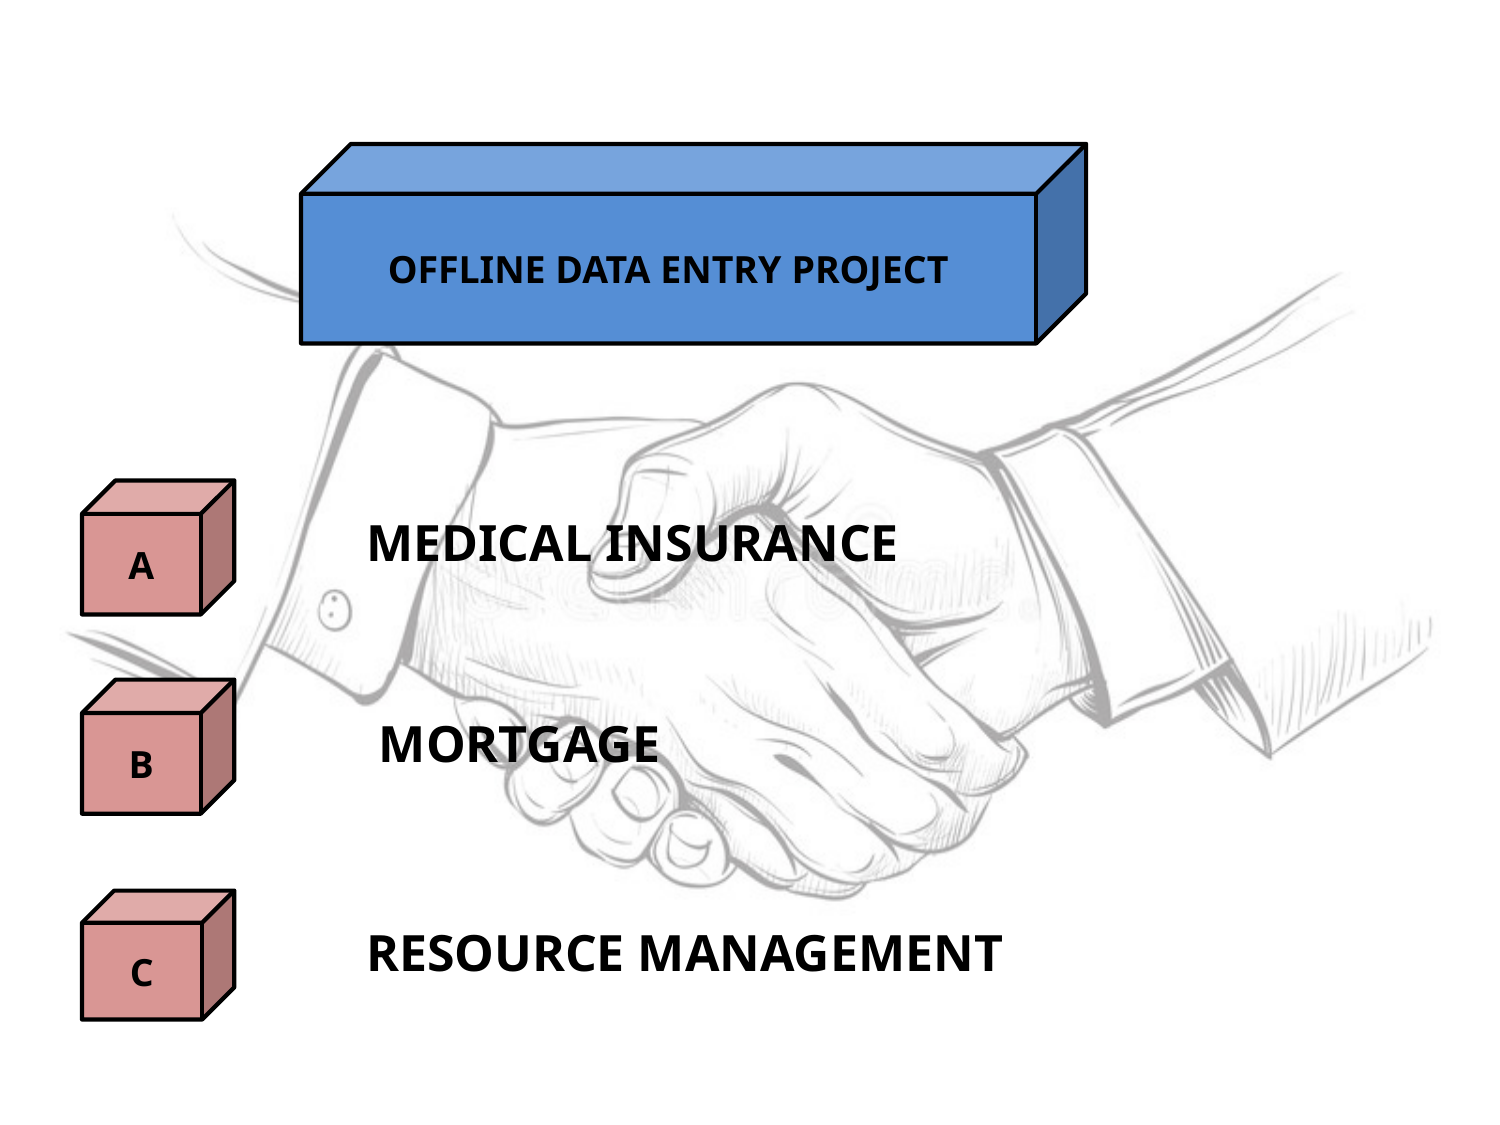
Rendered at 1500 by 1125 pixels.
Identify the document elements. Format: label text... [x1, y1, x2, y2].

text_box MEDICAL INSURANCE [351, 503, 1020, 579]
text_box B [79, 677, 237, 816]
text_box OFFLINE DATA ENTRY PROJECT [298, 141, 1089, 346]
text_box MORTGAGE [364, 704, 704, 780]
text_box RESOURCE MANAGEMENT [351, 913, 1149, 989]
text_box A [79, 478, 237, 617]
text_box C [79, 888, 237, 1022]
